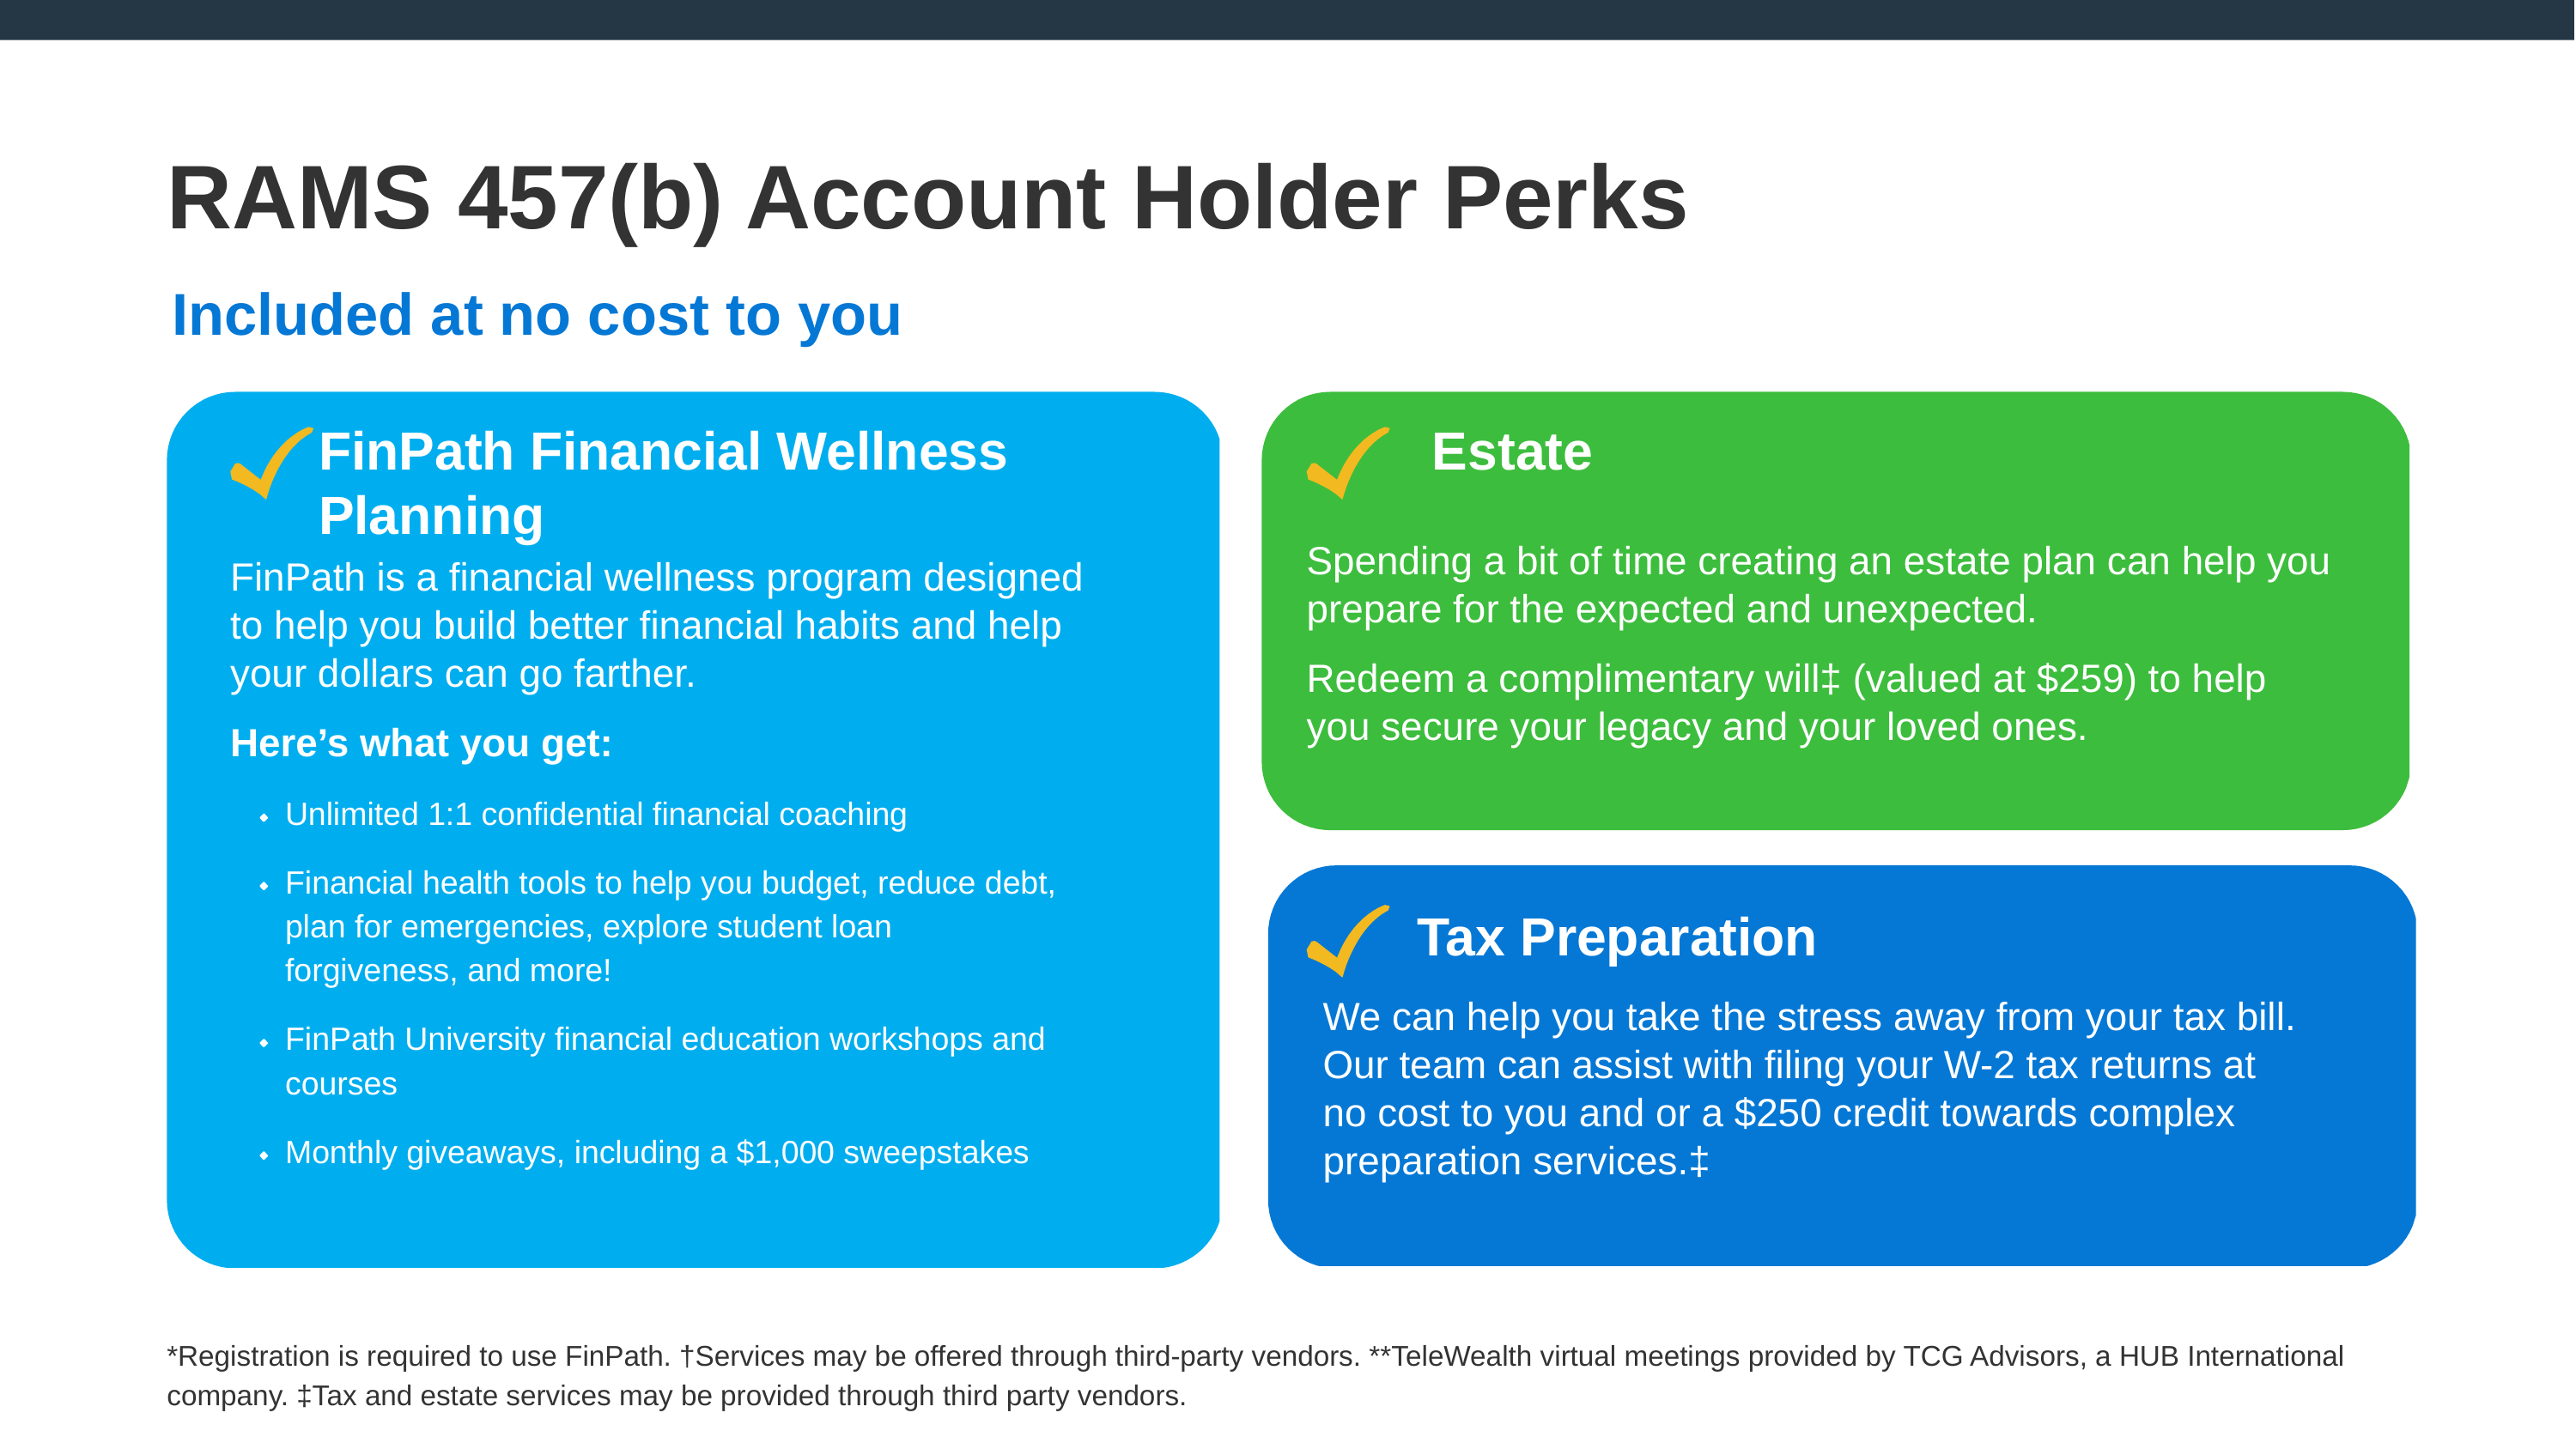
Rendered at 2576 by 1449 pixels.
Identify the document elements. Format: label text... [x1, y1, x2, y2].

text_box [1306, 905, 1390, 978]
text_box Included at no cost to you FinPath Financial Wellness Estate Planning [170, 274, 1826, 546]
text_box [259, 1151, 269, 1160]
text_box Unlimited 1:1 confidential financial coaching [283, 791, 977, 833]
text_box FinPath University financial education workshops and courses [283, 1011, 1075, 1101]
text_box [230, 427, 314, 500]
text_box Monthly giveaways, including a $1,000 sweepstakes [283, 1129, 1119, 1170]
title RAMS 457(b) Account Holder Perks [165, 136, 1821, 381]
text_box [1306, 427, 1390, 500]
text_box [259, 813, 269, 822]
text_box [259, 1039, 269, 1047]
text_box *Registration is required to use FinPath. †Services may be offered through third-party vendors. **TeleWealth virtual meetings provided by TCG Advisors, a HUB International company. ‡Tax and estate services may be provided through third party vendors. [165, 1328, 2418, 1412]
text_box [0, 0, 2574, 40]
text_box Financial health tools to help you budget, reduce debt, plan for emergencies, explore student loan forgiveness, and more! [283, 854, 1072, 989]
text_box [259, 882, 269, 890]
text_box [167, 440, 1220, 1268]
text_box [1261, 391, 2410, 831]
text_box Tax Preparation We can help you take the stress away from your tax bill. Our team can assist with filing your W-2 tax returns at no cost to you and or a $250 credit towards complex preparation services.‡ [1321, 865, 2306, 1183]
text_box [1267, 865, 2416, 1266]
text_box FinPath is a financial wellness program designed to help you build better financial habits and help your dollars can go farther. Here’s what you get: [228, 549, 1087, 765]
text_box Spending a bit of time creating an estate plan can help you prepare for the expected and unexpected. Redeem a complimentary will‡ (valued at $259) to help you secure your legacy and your loved ones. [1304, 533, 2333, 749]
